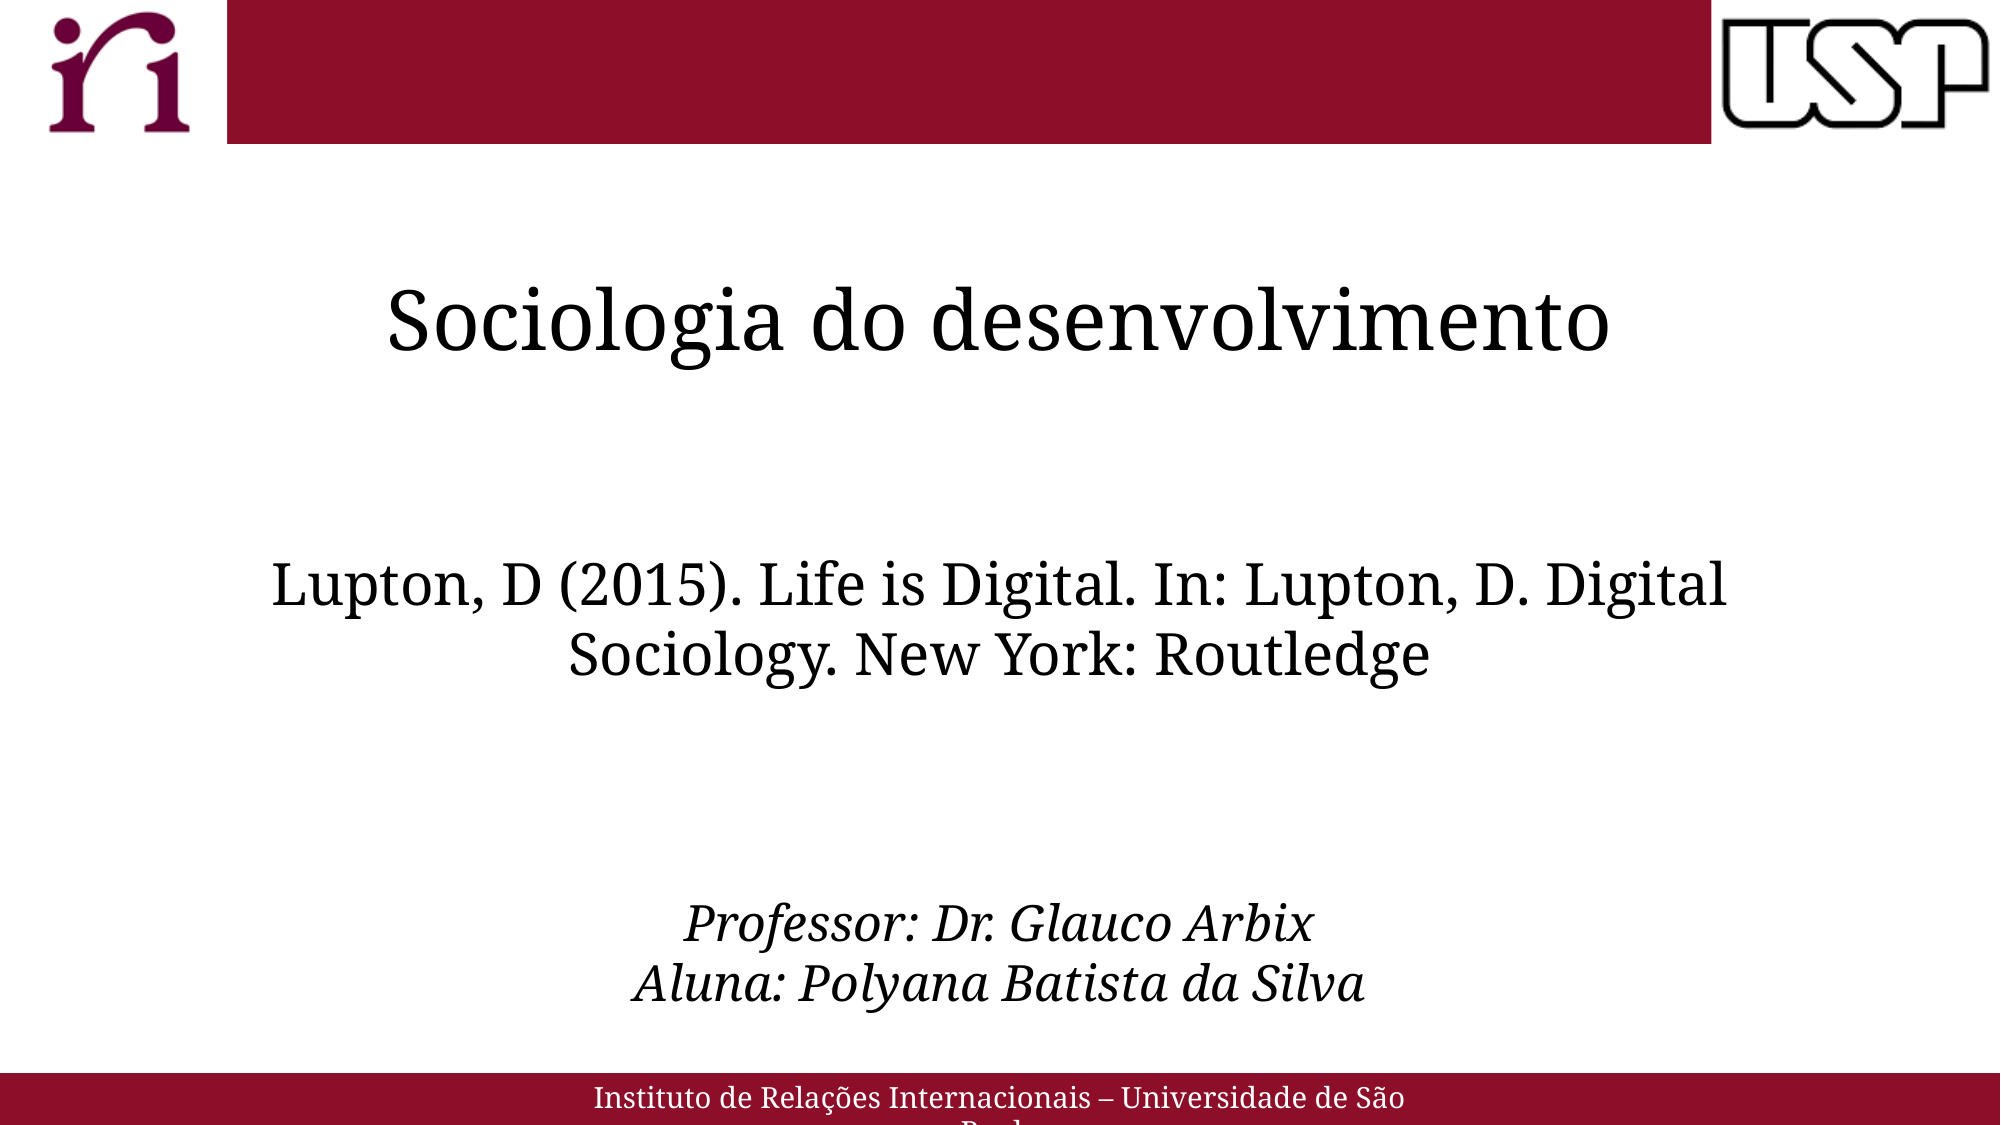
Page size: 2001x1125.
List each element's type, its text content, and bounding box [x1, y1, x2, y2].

text_box Instituto de Relações Internacionais – Universidade de São Paulo [562, 1071, 1438, 1125]
picture [0, 0, 228, 144]
text_box [0, 1072, 562, 1125]
picture [1711, 0, 2000, 146]
text_box [0, 0, 1711, 145]
text_box [1438, 1072, 2000, 1125]
text_box Sociologia do desenvolvimento Lupton, D (2015). Life is Digital. In: Lupton, D. Digital Sociology. New York: Routledge Professor: Dr. Glauco Arbix Aluna: Polyana Batista da Silva [116, 259, 1883, 1020]
